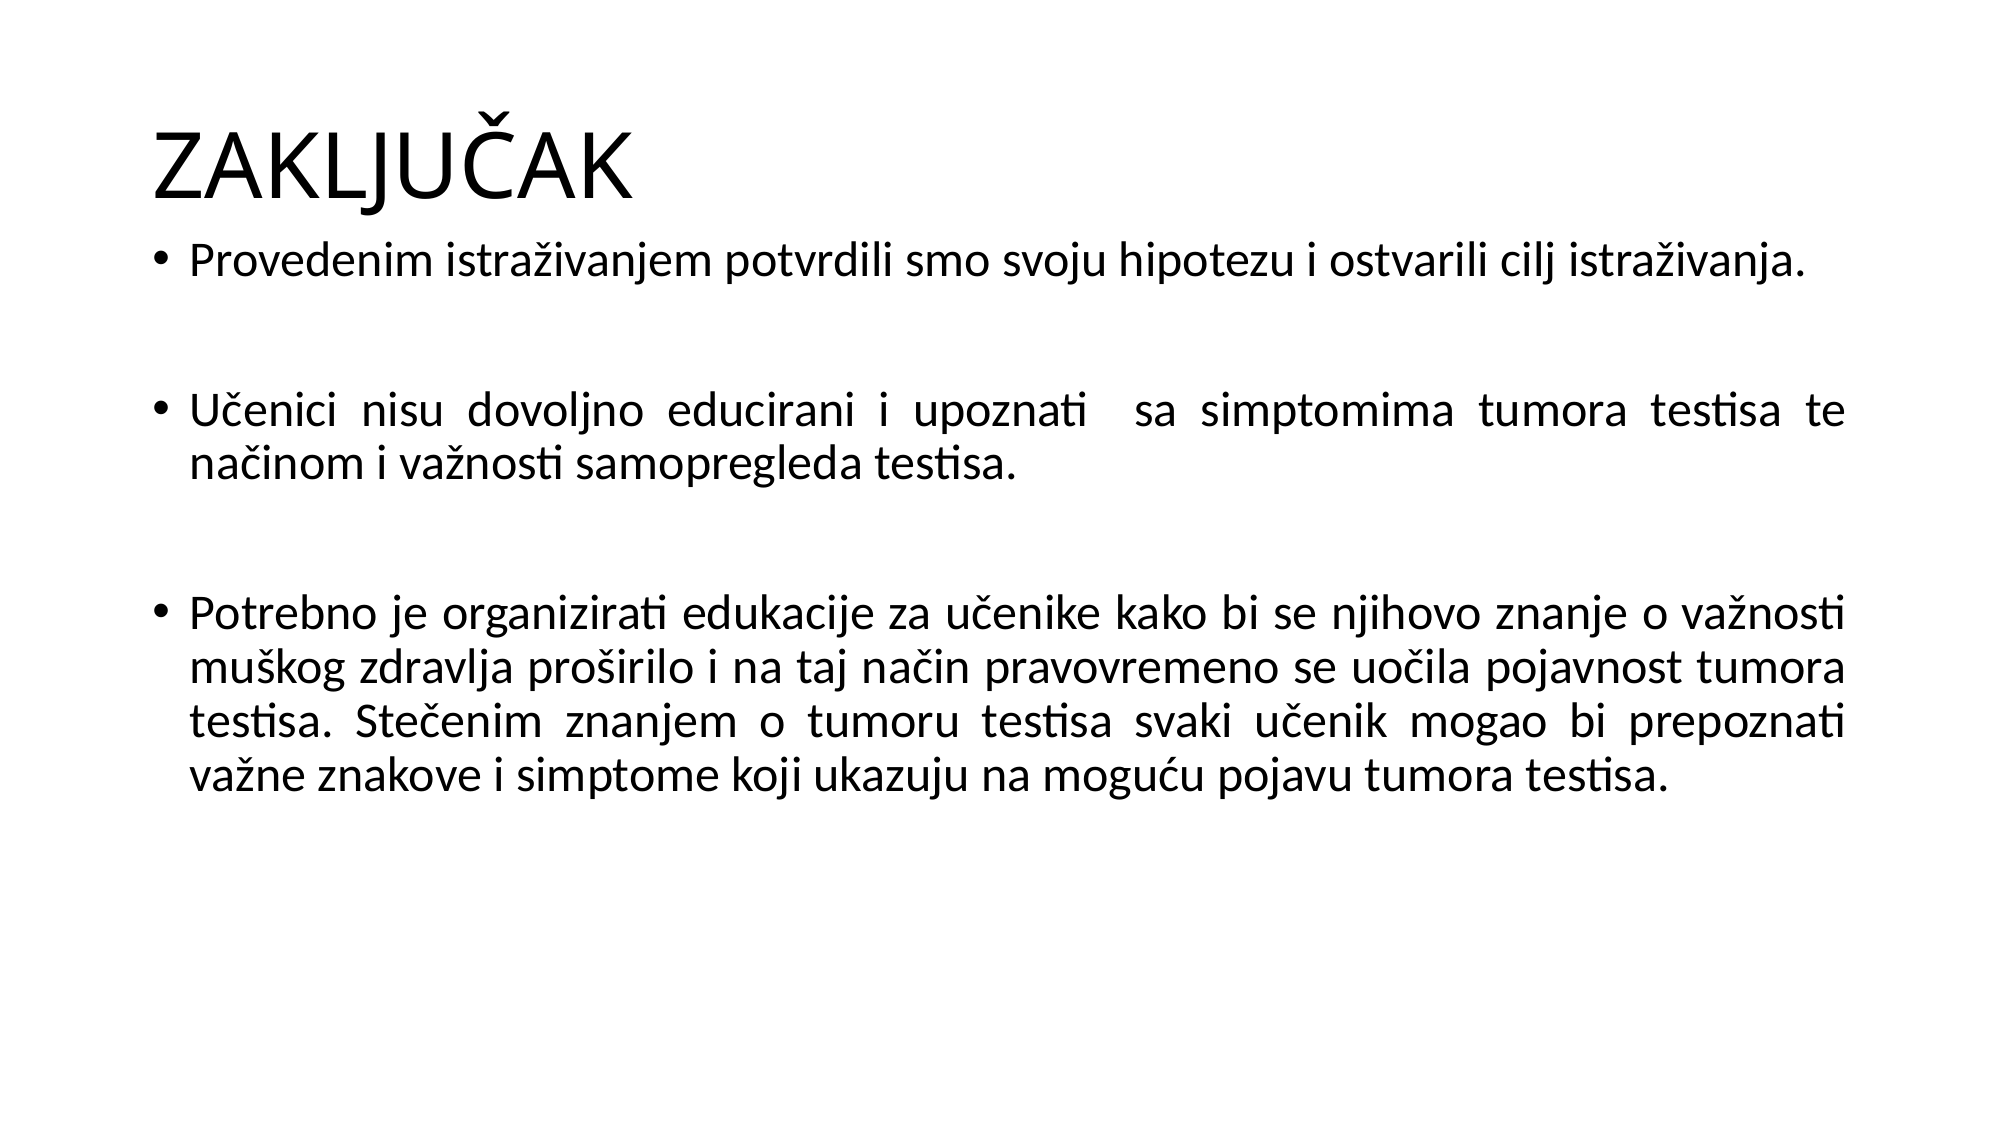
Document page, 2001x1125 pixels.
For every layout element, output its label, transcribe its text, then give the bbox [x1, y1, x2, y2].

list Provedenim istraživanjem potvrdili smo svoju hipotezu i ostvarili cilj istraživanja. Učenici nisu dovoljno educirani i upoznati sa simptomima tumora testisa te načinom i važnosti samopregleda testisa. Potrebno je organizirati edukacije za učenike kako bi se njihovo znanje o važnosti muškog zdravlja proširilo i na taj način pravovremeno se uočila pojavnost tumora testisa. Stečenim znanjem o tumoru testisa svaki učenik mogao bi prepoznati važne znakove i simptome koji ukazuju na moguću pojavu tumora testisa. [137, 225, 1863, 1014]
title ZAKLJUČAK [137, 59, 1863, 225]
